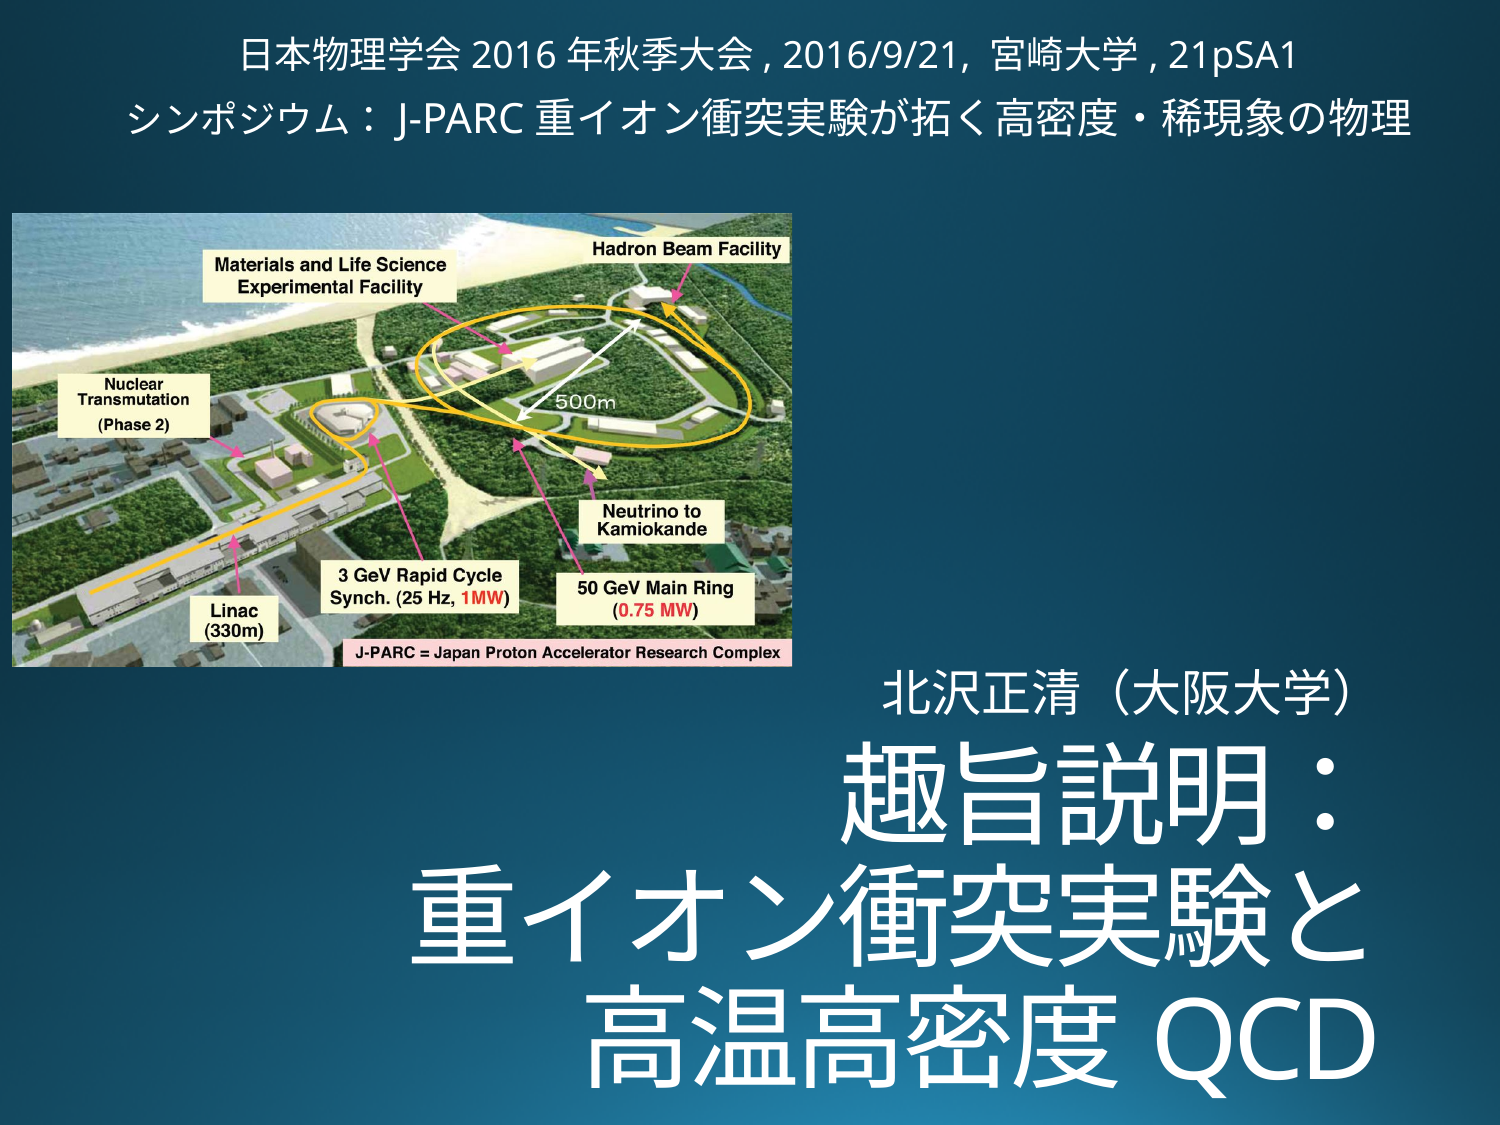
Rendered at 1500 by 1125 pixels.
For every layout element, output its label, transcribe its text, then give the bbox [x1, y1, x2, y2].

title 趣旨説明： 重イオン衝突実験と 高温高密度QCD [271, 732, 1397, 929]
subtitle 北沢正清（大阪大学） [271, 628, 1397, 730]
text_box シンポジウム：J-PARC重イオン衝突実験が拓く高密度・稀現象の物理 [111, 84, 1427, 149]
text_box 日本物理学会2016年秋季大会, 2016/9/21, 宮崎大学, 21pSA1 [222, 23, 1315, 84]
picture [0, 0, 1500, 1125]
